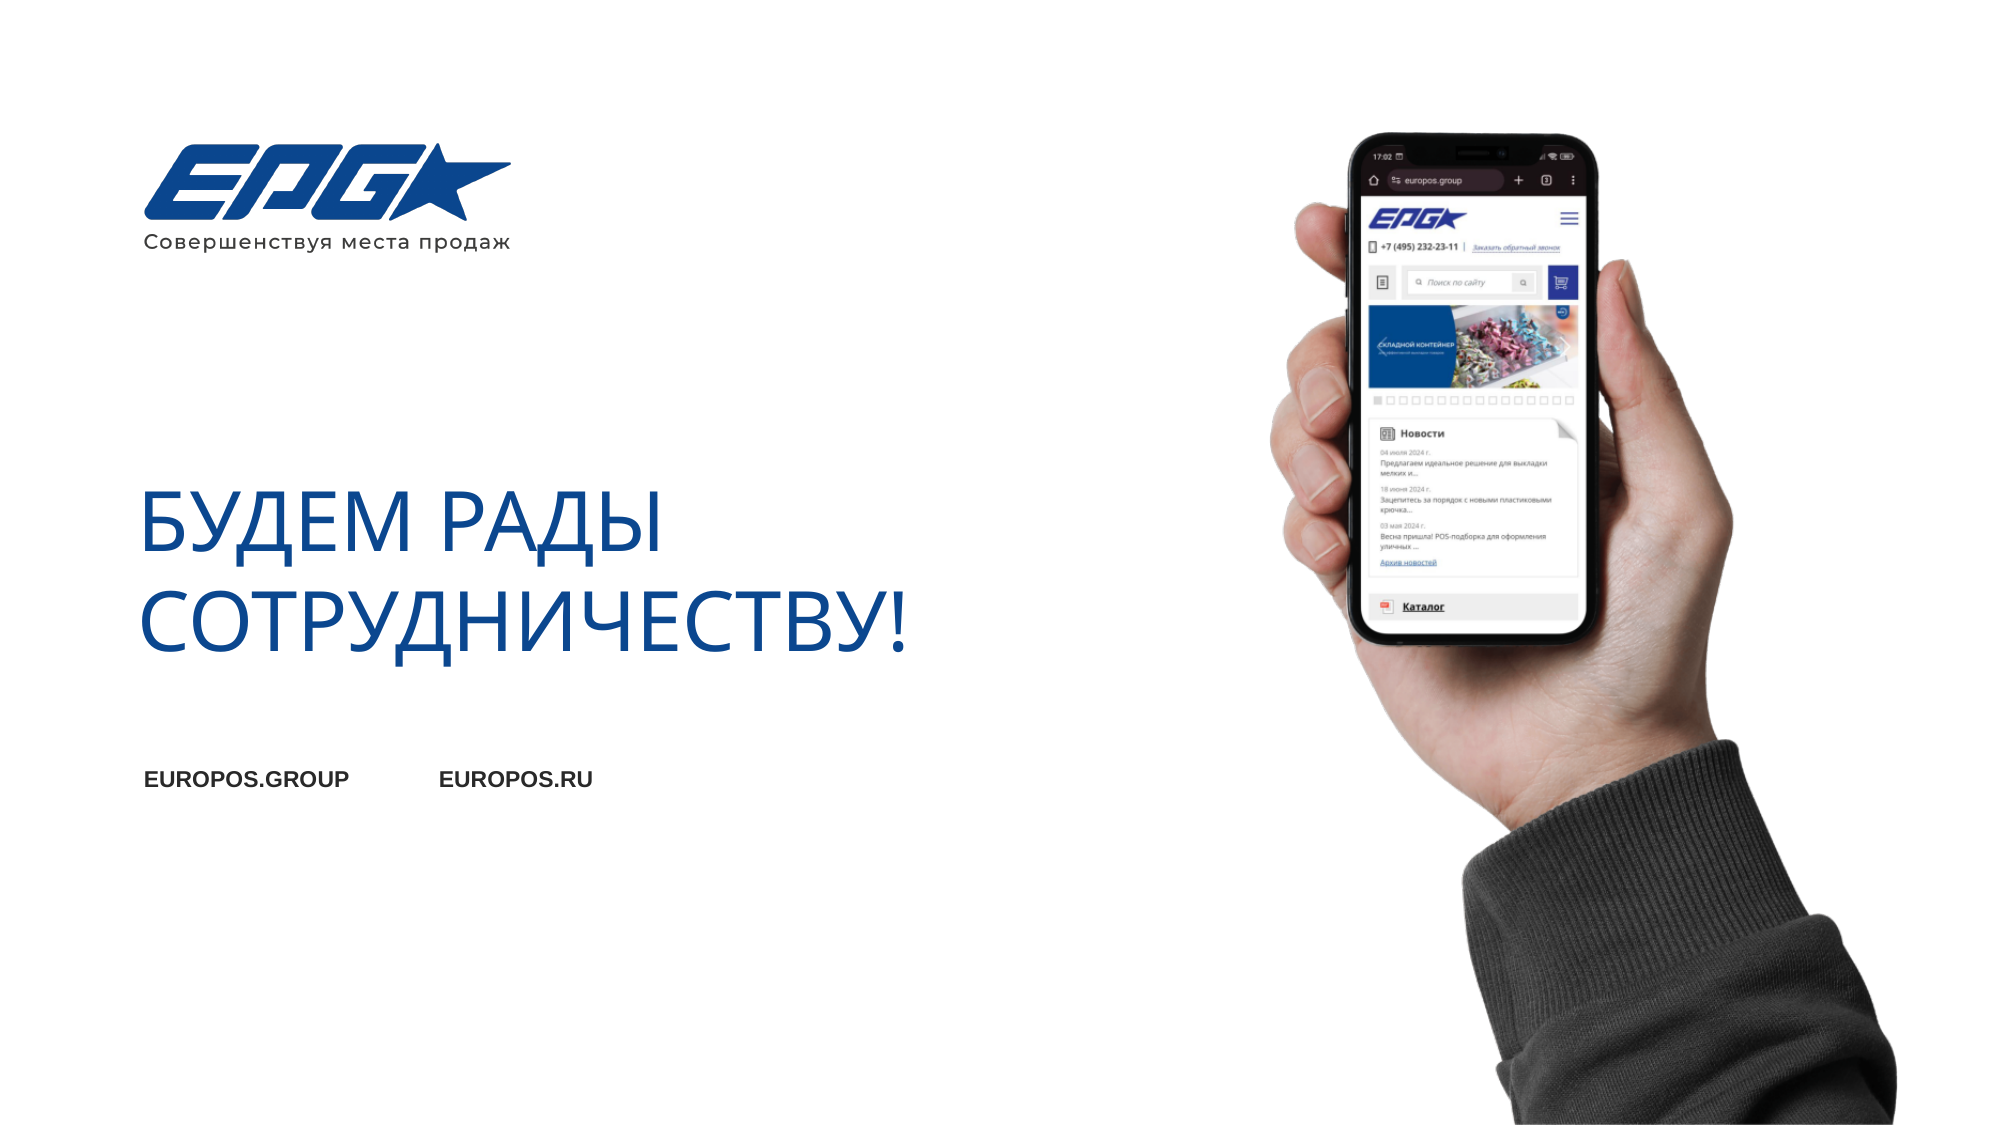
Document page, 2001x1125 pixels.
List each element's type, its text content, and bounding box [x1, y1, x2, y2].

picture [1268, 131, 1898, 1125]
picture [142, 142, 512, 253]
text_box EUROPOS.GROUP [137, 758, 389, 799]
text_box БУДЕМ РАДЫ СОТРУДНИЧЕСТВУ! [123, 461, 1109, 676]
text_box EUROPOS.RU [432, 758, 638, 799]
